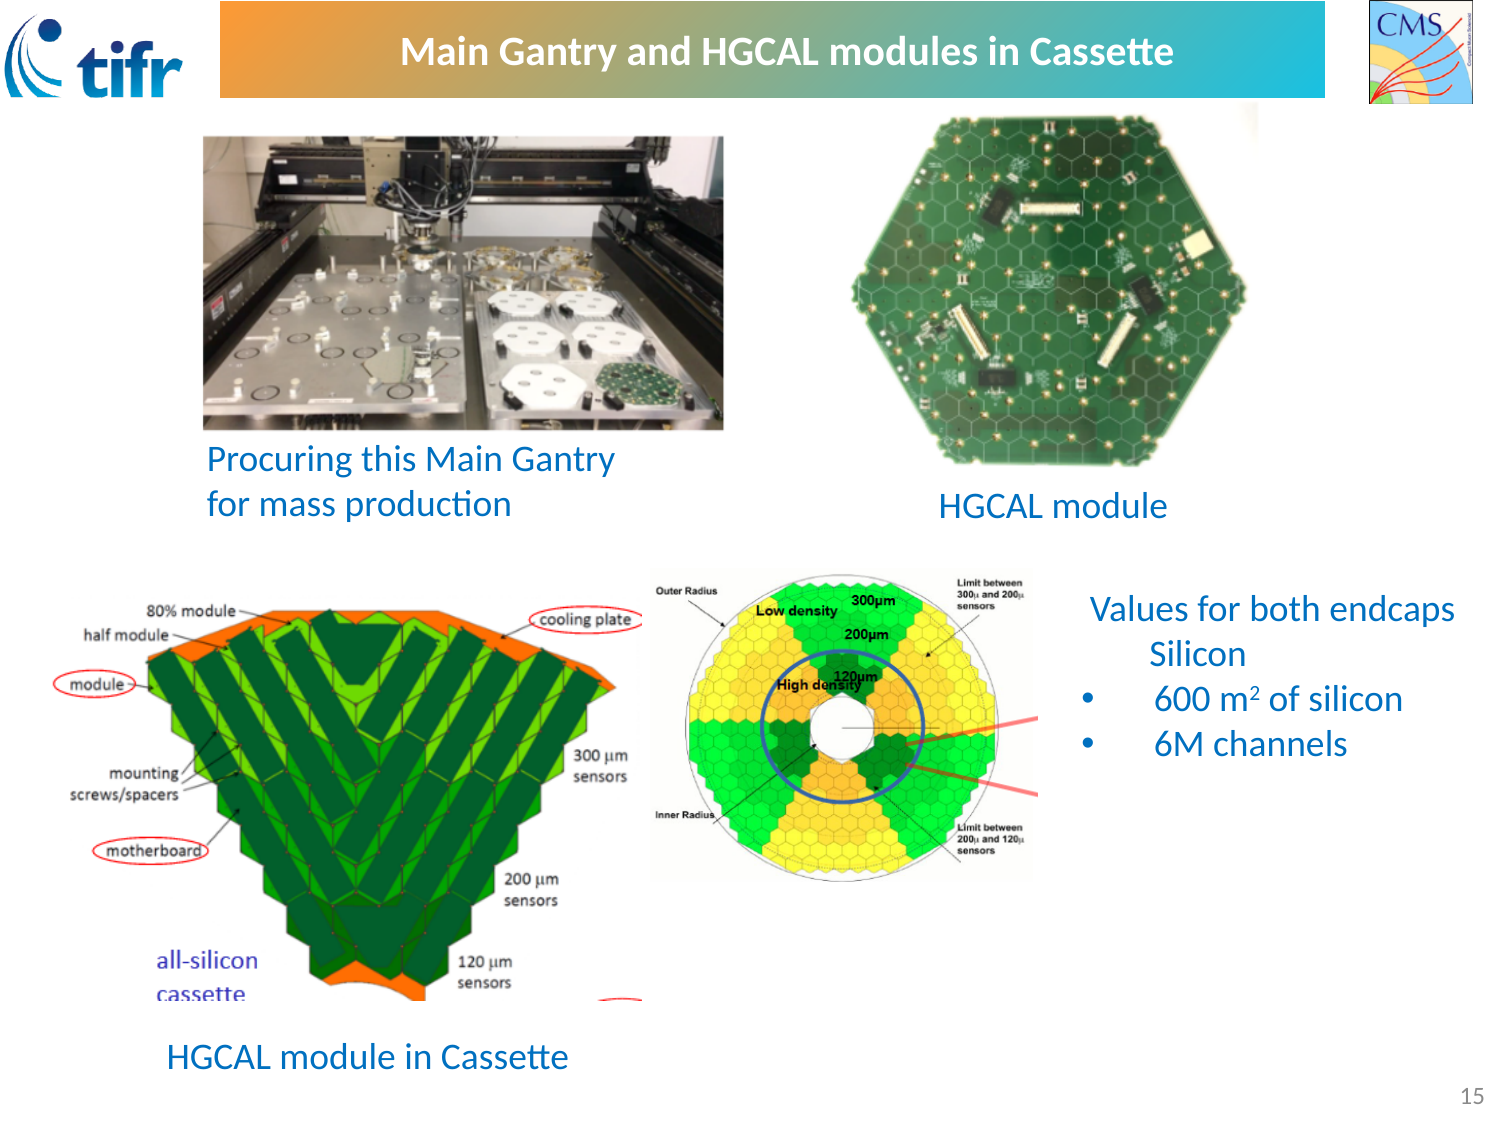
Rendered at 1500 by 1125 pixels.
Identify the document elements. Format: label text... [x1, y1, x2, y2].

picture [4, 12, 193, 98]
text_box HGCAL module in Cassette [151, 1024, 585, 1085]
text_box Main Gantry and HGCAL modules in Cassette [220, 1, 1325, 98]
picture [645, 561, 1038, 882]
picture [48, 533, 643, 1001]
text_box Values for both endcaps Silicon 600 m2 of silicon 6M channels [1066, 577, 1471, 772]
text_box HGCAL module [923, 494, 1188, 534]
picture [191, 125, 726, 435]
picture [1368, 0, 1474, 105]
slide_number 15 [1149, 1065, 1500, 1125]
text_box Procuring this Main Gantry for mass production [192, 440, 728, 532]
picture [841, 99, 1263, 486]
picture [4, 77, 10, 98]
